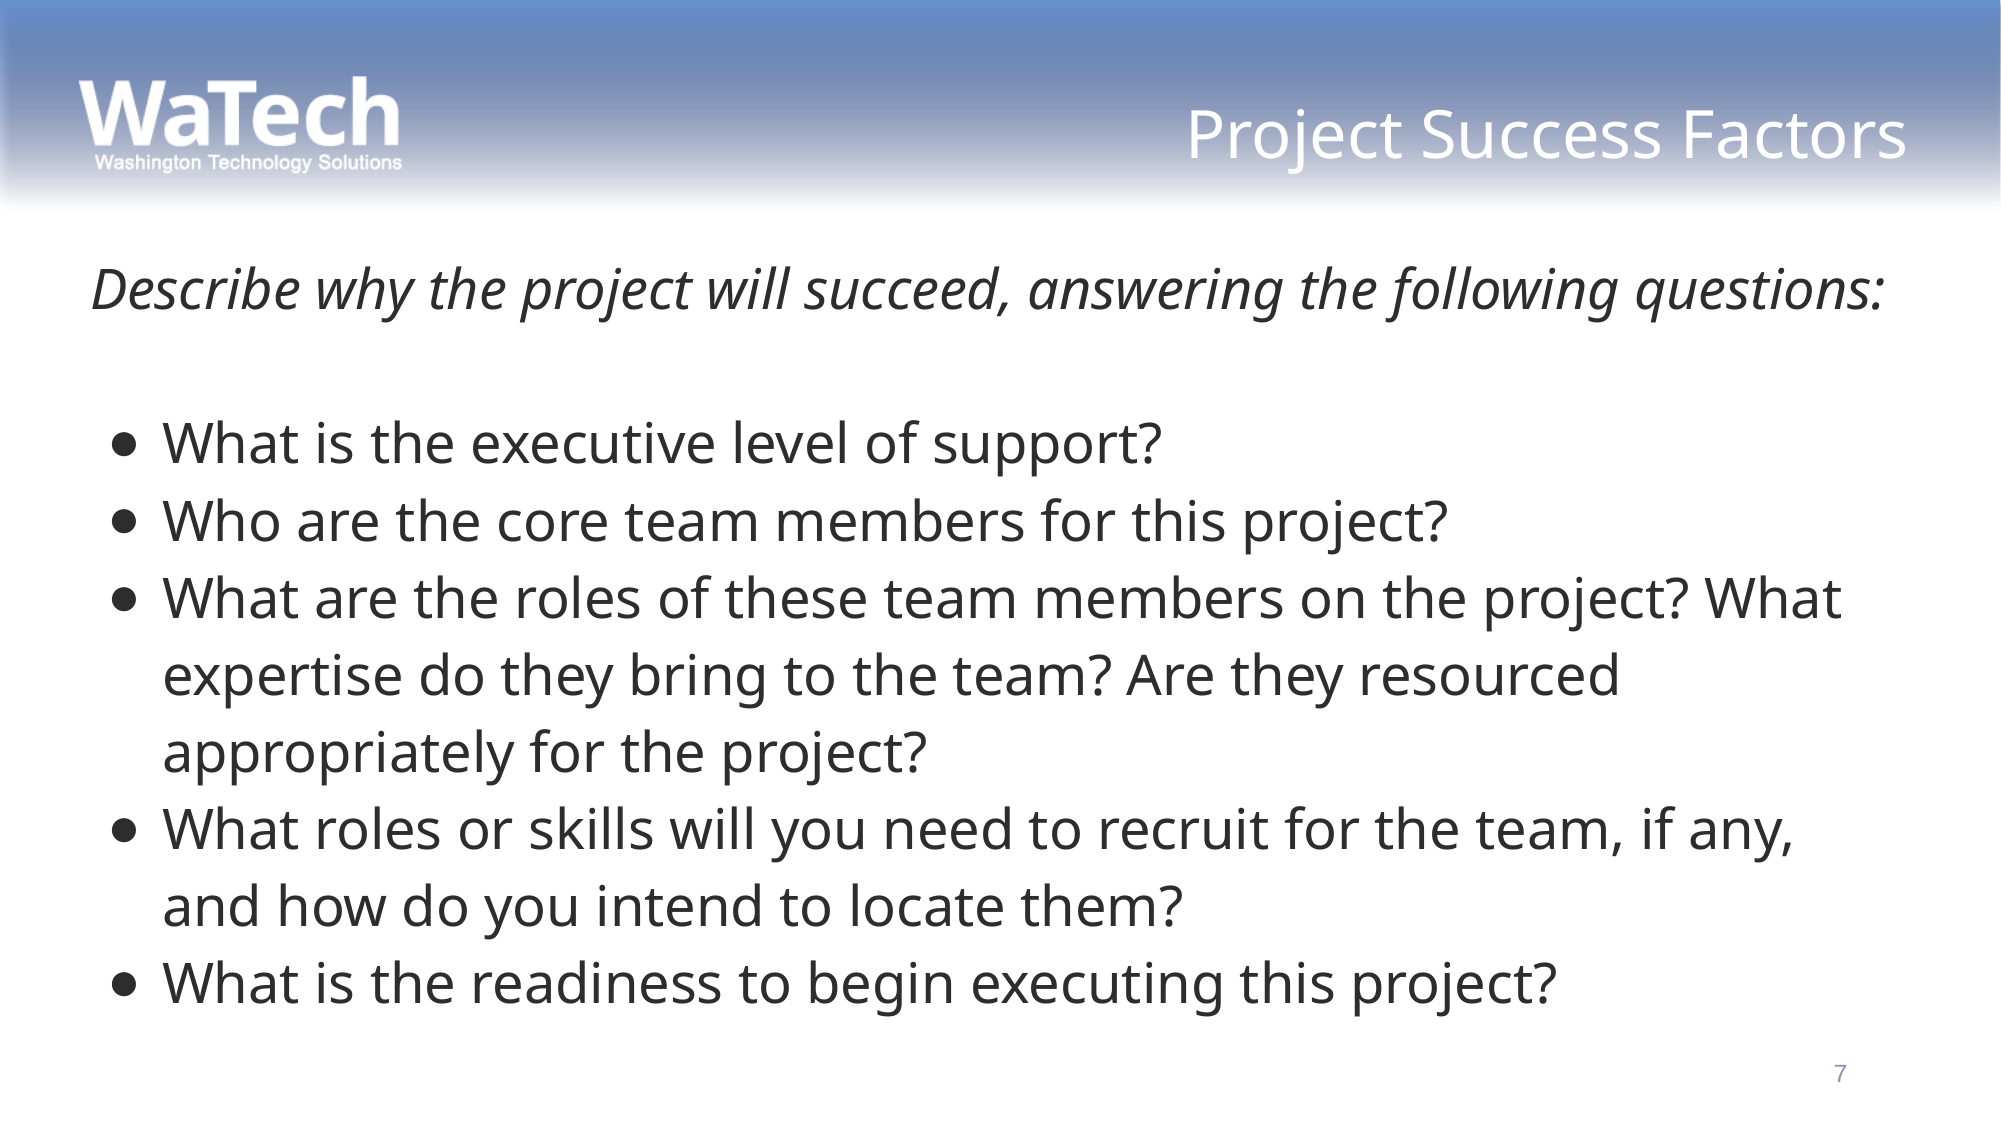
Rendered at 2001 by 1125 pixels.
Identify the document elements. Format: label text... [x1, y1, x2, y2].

title Project Success Factors [1095, 72, 1925, 202]
slide_number 7 [1412, 1042, 1863, 1103]
list Describe why the project will succeed, answering the following questions: What is the executive level of support? Who are the core team members for this project? What are the roles of these team members on the project? What expertise do they bring to the team? Are they resourced appropriately for the project? What roles or skills will you need to recruit for the team, if any, and how do you intend to locate them? What is the readiness to begin executing this project? [75, 236, 1925, 1081]
picture [32, 28, 461, 222]
